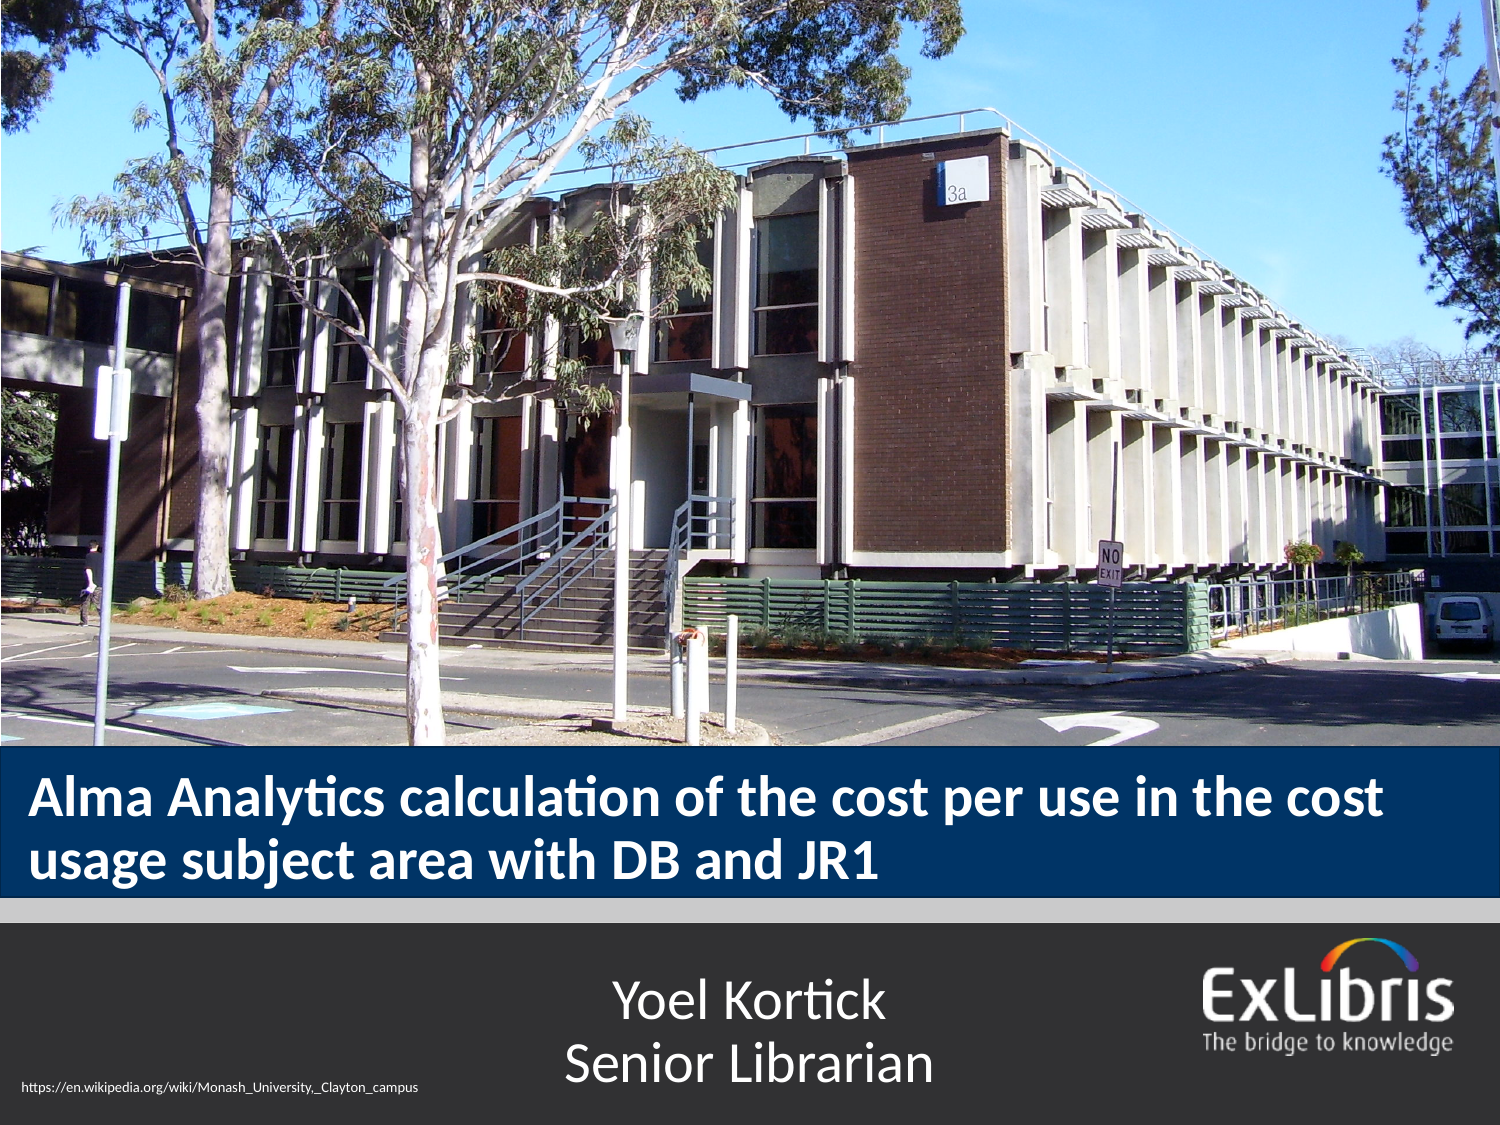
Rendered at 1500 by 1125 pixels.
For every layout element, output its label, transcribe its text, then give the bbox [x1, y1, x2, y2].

title Alma Analytics calculation of the cost per use in the cost usage subject area with DB and JR1 [13, 808, 1489, 883]
text_box https://en.wikipedia.org/wiki/Monash_University,_Clayton_campus [6, 1070, 511, 1103]
picture [1203, 938, 1454, 1064]
text_box [0, 898, 1500, 923]
text_box Yoel Kortick Senior Librarian [548, 961, 952, 1079]
picture [1, 0, 1500, 808]
text_box [0, 923, 1500, 1125]
text_box [0, 746, 1500, 898]
